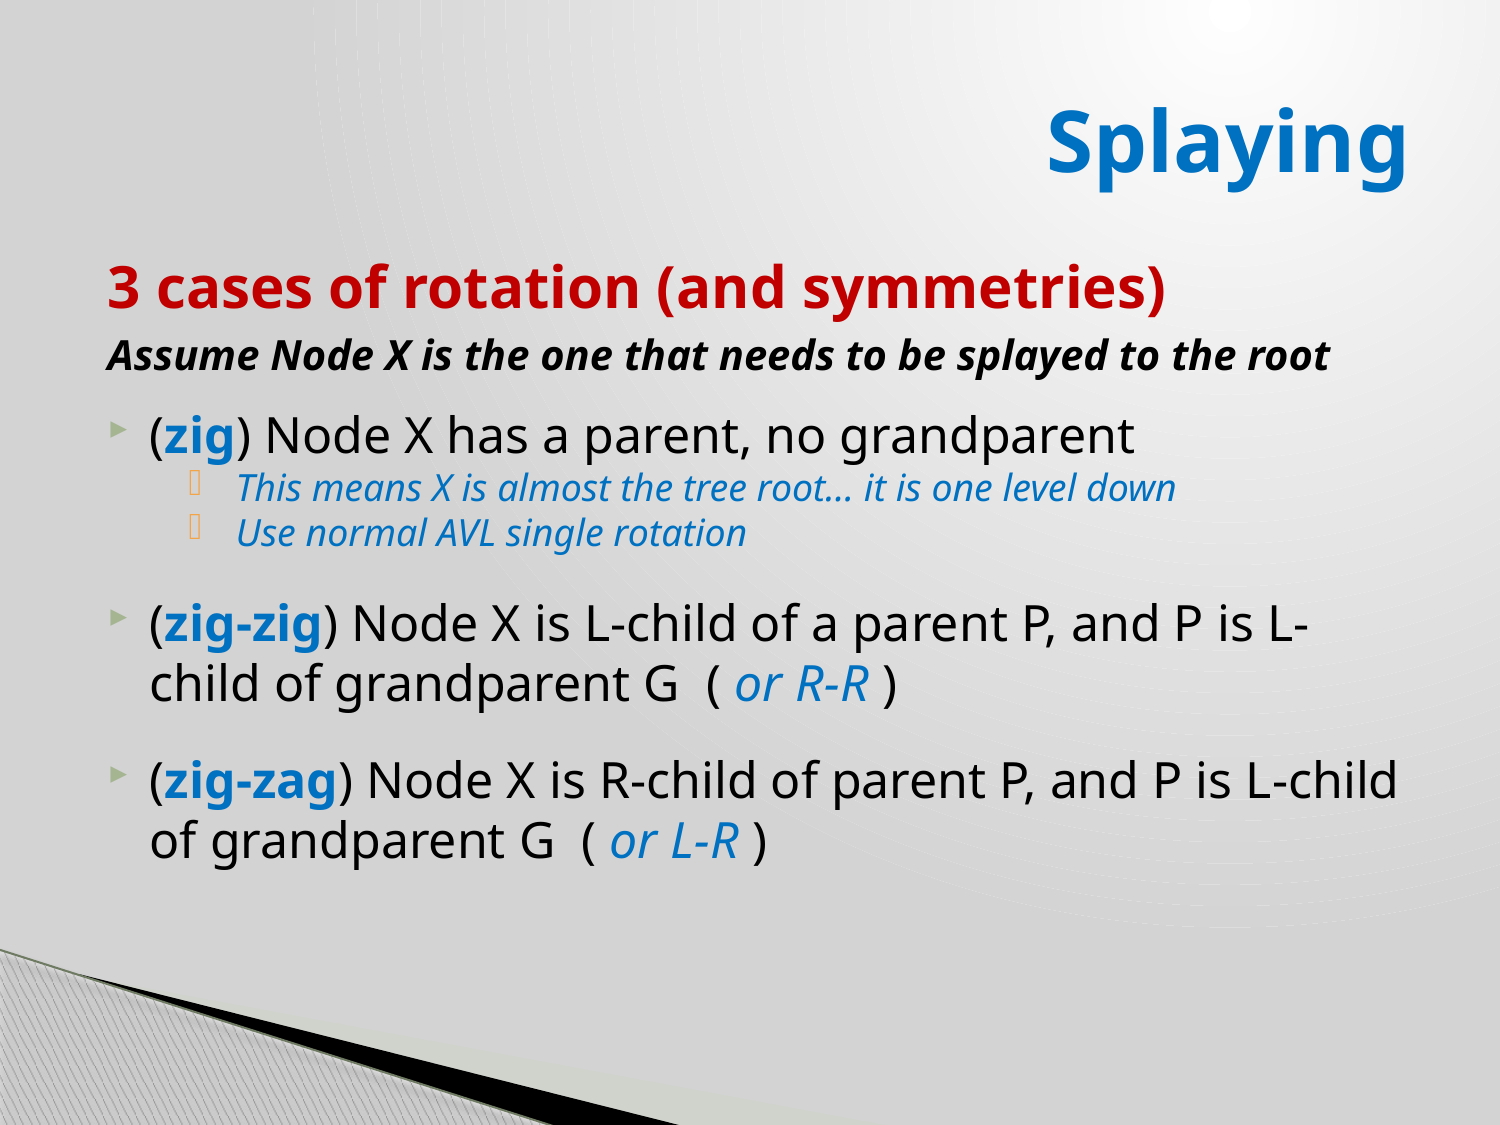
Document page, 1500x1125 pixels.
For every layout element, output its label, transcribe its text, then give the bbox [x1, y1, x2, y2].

title Splaying [75, 45, 1425, 233]
list 3 cases of rotation (and symmetries) Assume Node X is the one that needs to be splayed to the root (zig) Node X has a parent, no grandparent This means X is almost the tree root… it is one level down Use normal AVL single rotation (zig-zig) Node X is L-child of a parent P, and P is L-child of grandparent G ( or R-R ) (zig-zag) Node X is R-child of parent P, and P is L-child of grandparent G ( or L-R ) [75, 243, 1425, 986]
